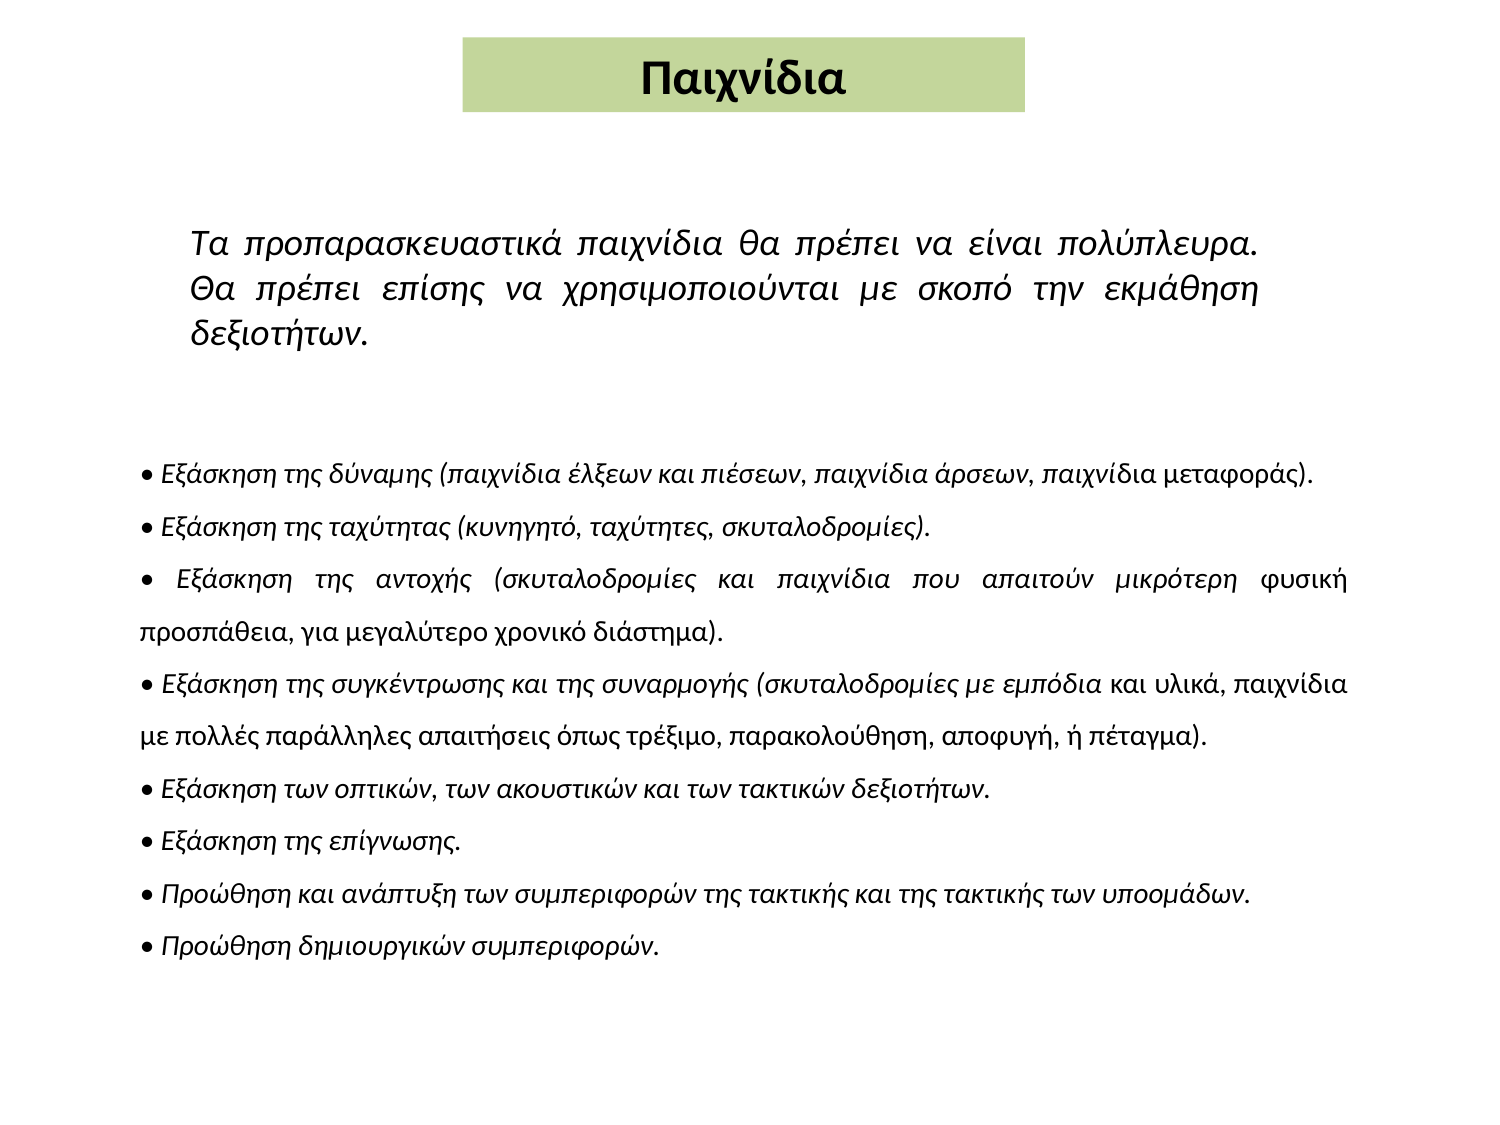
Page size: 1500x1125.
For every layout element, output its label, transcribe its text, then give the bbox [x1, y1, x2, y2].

text_box Παιχνίδια [462, 37, 1025, 113]
text_box Τα προπαρασκευαστικά παιχνίδια θα πρέπει να είναι πολύπλευρα. Θα πρέπει επίσης να χρησιμοποιούνται με σκοπό την εκμάθηση δεξιοτήτων. [174, 211, 1275, 361]
text_box • Εξάσκηση της δύναμης (παιχνίδια έλξεων και πιέσεων, παιχνίδια άρσεων, παιχνίδια μεταφοράς). • Εξάσκηση της ταχύτητας (κυνηγητό, ταχύτητες, σκυταλοδρομίες). • Εξάσκηση της αντοχής (σκυταλοδρομίες και παιχνίδια που απαιτούν μικρότερη φυσική προσπάθεια, για μεγαλύτερο χρονικό διάστημα). • Εξάσκηση της συγκέντρωσης και της συναρμογής (σκυταλοδρομίες με εμπόδια και υλικά, παιχνίδια με πολλές παράλληλες απαιτήσεις όπως τρέξιμο, παρακολούθηση, αποφυγή, ή πέταγμα). • Εξάσκηση των οπτικών, των ακουστικών και των τακτικών δεξιοτήτων. • Εξάσκηση της επίγνωσης. • Προώθηση και ανάπτυξη των συμπεριφορών της τακτικής και της τακτικής των υποομάδων. • Προώθηση δημιουργικών συμπεριφορών. [125, 429, 1363, 969]
